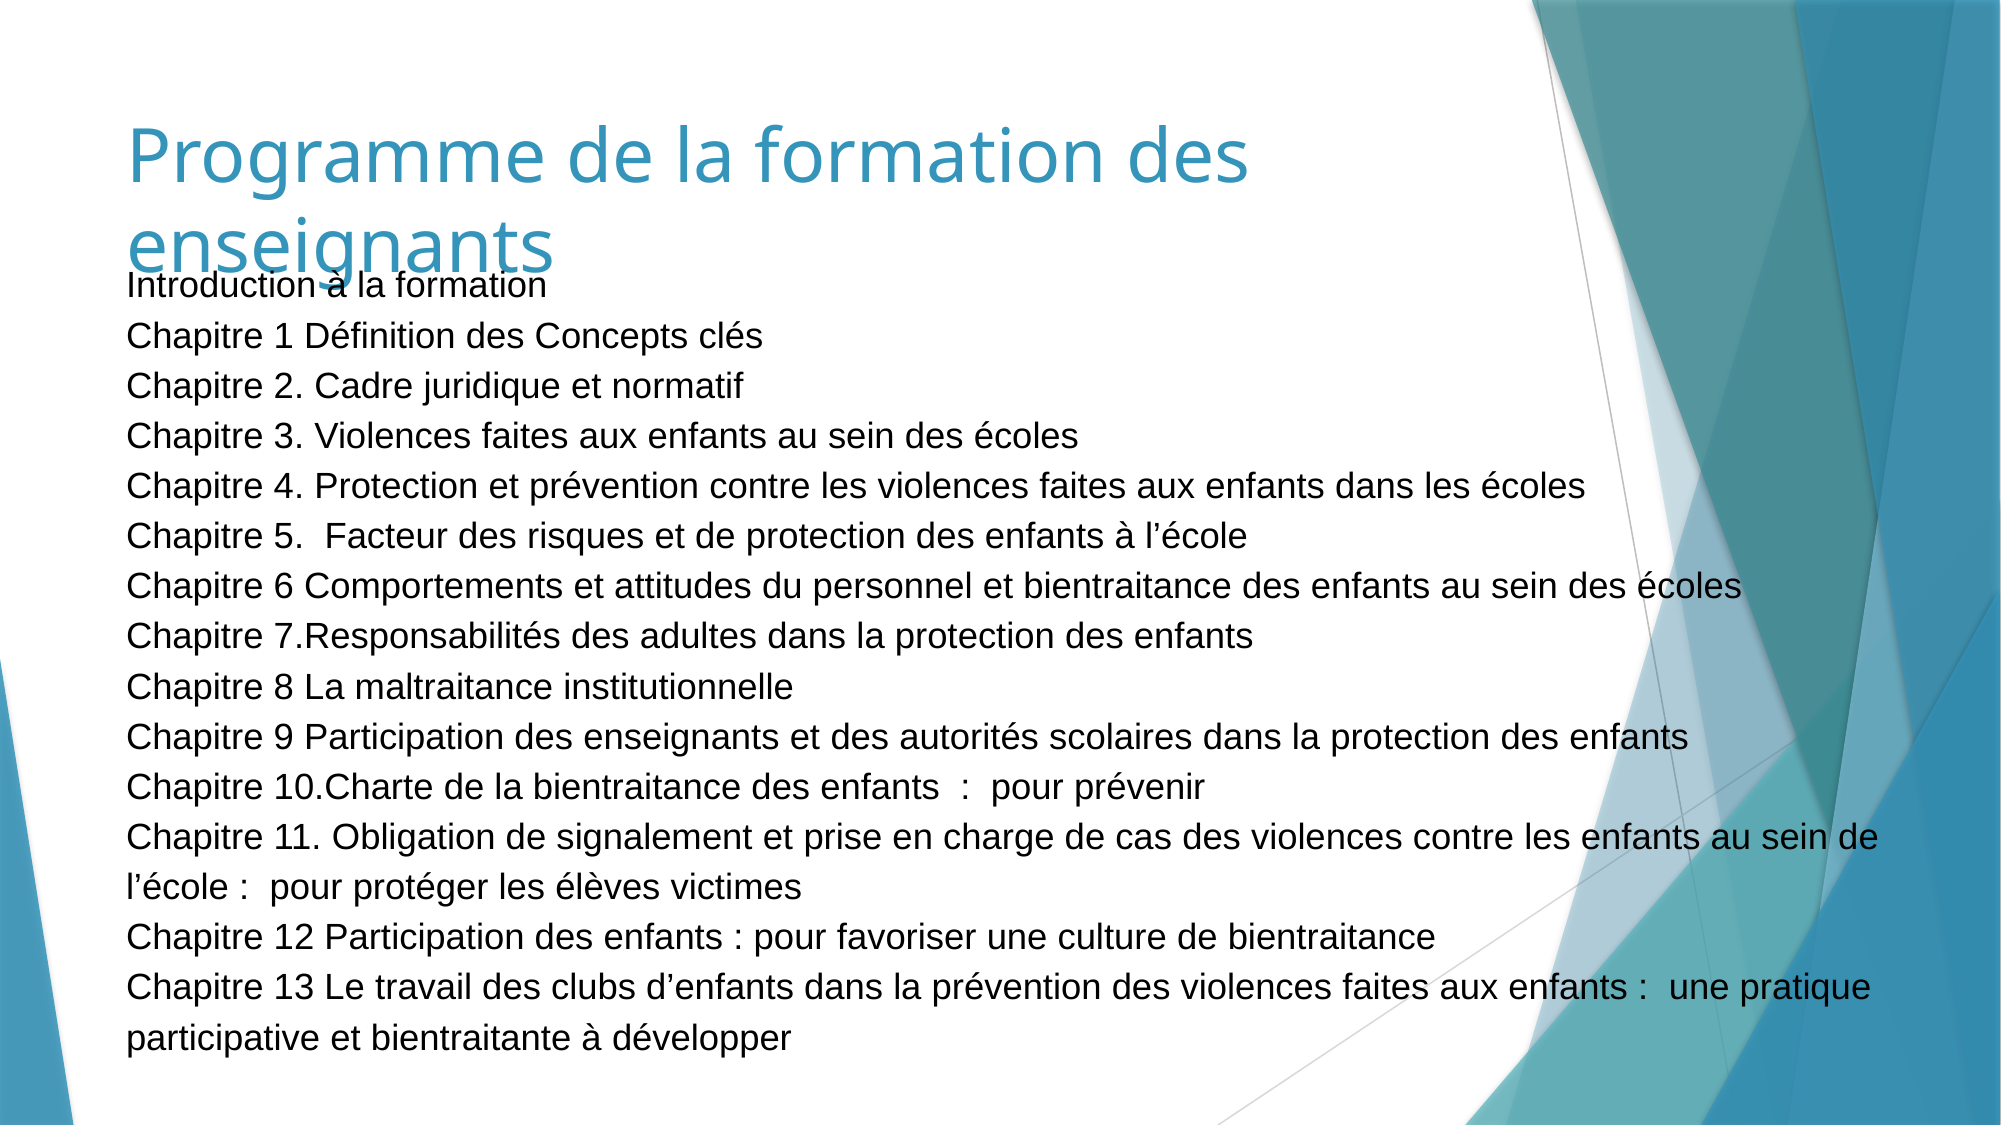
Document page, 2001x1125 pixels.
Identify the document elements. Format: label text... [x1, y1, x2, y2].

list Introduction à la formation Chapitre 1 Définition des Concepts clés Chapitre 2. Cadre juridique et normatif Chapitre 3. Violences faites aux enfants au sein des écoles Chapitre 4. Protection et prévention contre les violences faites aux enfants dans les écoles Chapitre 5. Facteur des risques et de protection des enfants à l’école Chapitre 6 Comportements et attitudes du personnel et bientraitance des enfants au sein des écoles Chapitre 7.Responsabilités des adultes dans la protection des enfants Chapitre 8 La maltraitance institutionnelle Chapitre 9 Participation des enseignants et des autorités scolaires dans la protection des enfants Chapitre 10.Charte de la bientraitance des enfants : pour prévenir Chapitre 11. Obligation de signalement et prise en charge de cas des violences contre les enfants au sein de l’école : pour protéger les élèves victimes Chapitre 12 Participation des enfants : pour favoriser une culture de bientraitance Chapitre 13 Le travail des clubs d’enfants dans la prévention des violences faites aux enfants : une pratique participative et bientraitante à développer [111, 247, 1908, 1077]
title Programme de la formation des enseignants [111, 99, 1712, 247]
